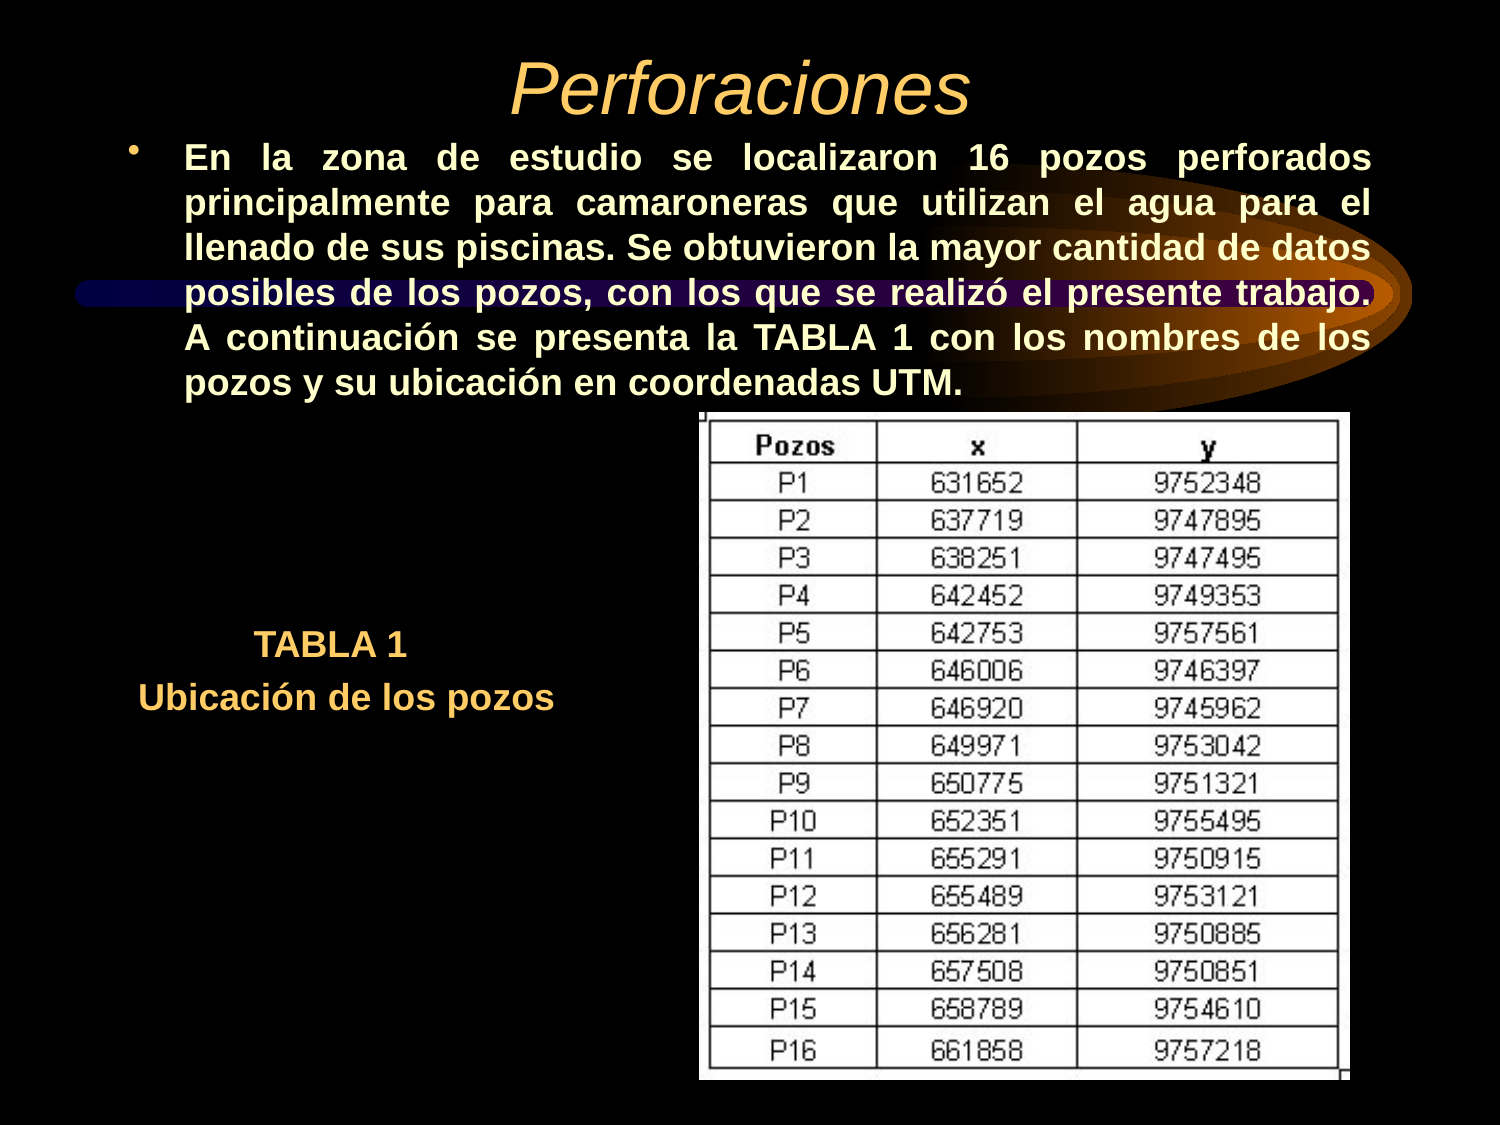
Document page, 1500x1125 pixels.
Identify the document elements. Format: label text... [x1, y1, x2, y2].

picture [699, 412, 1351, 1080]
title Perforaciones [112, 62, 1388, 124]
list En la zona de estudio se localizaron 16 pozos perforados principalmente para camaroneras que utilizan el agua para el llenado de sus piscinas. Se obtuvieron la mayor cantidad de datos posibles de los pozos, con los que se realizó el presente trabajo. A continuación se presenta la TABLA 1 con los nombres de los pozos y su ubicación en coordenadas UTM. TABLA 1 Ubicación de los pozos [112, 124, 1388, 1125]
